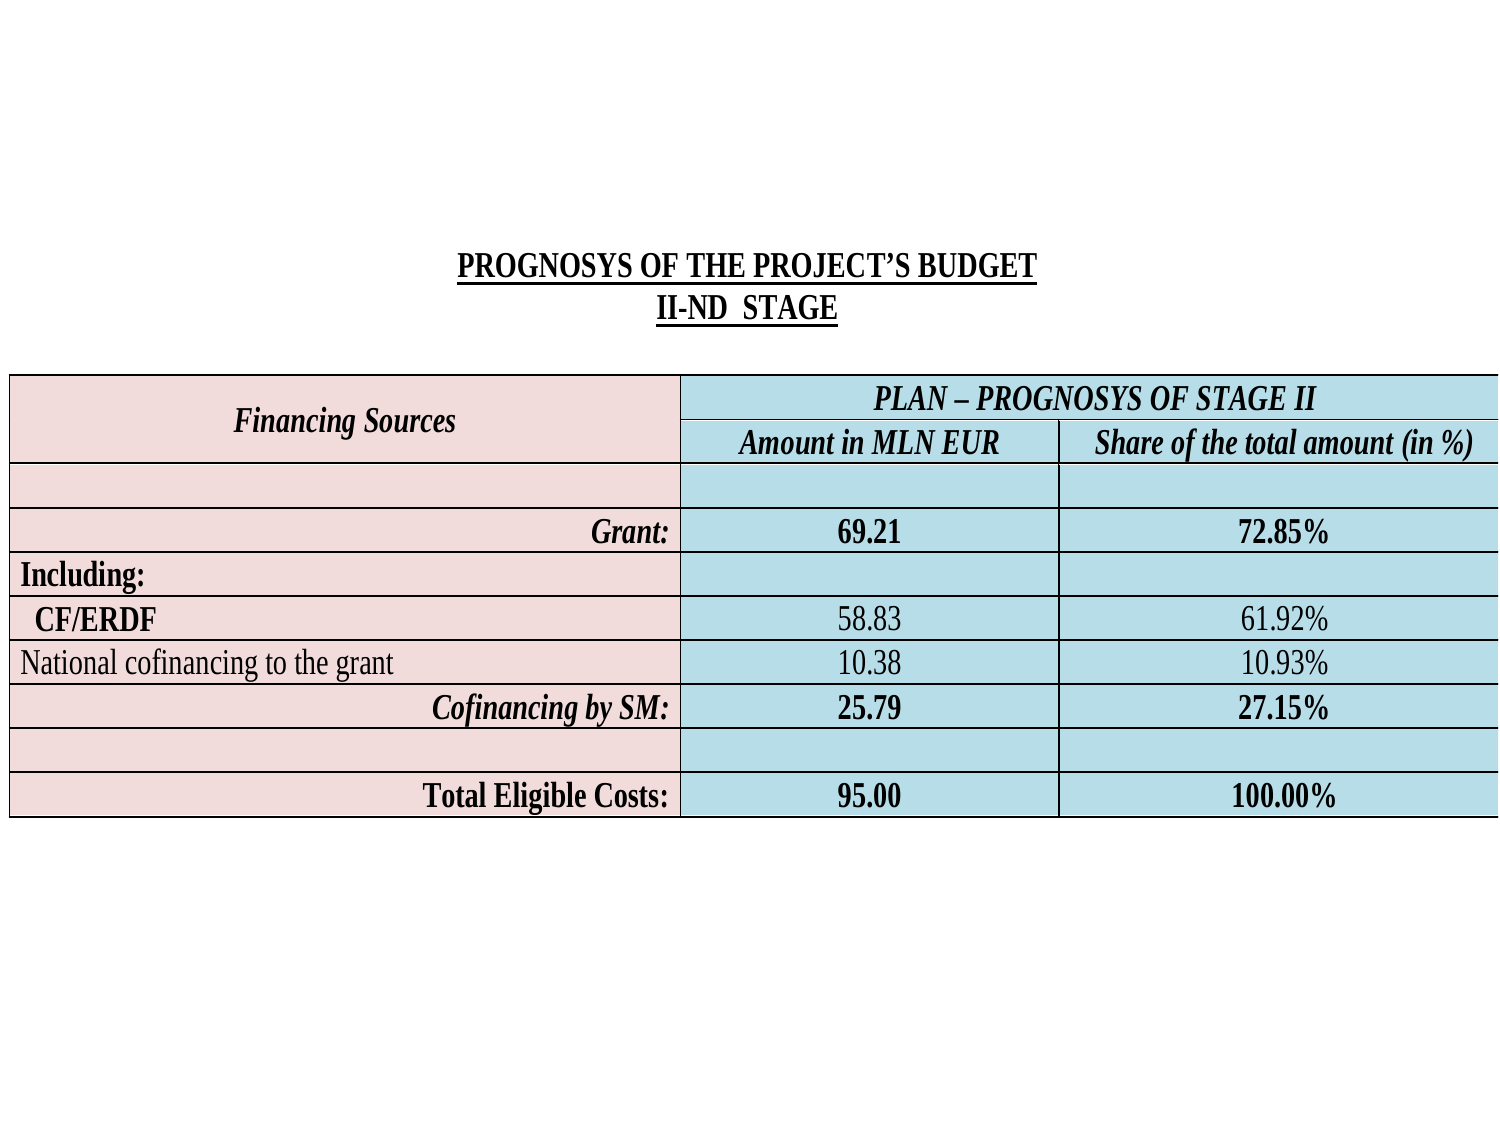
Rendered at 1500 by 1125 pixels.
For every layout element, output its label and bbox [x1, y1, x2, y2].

text_box [0, 243, 1499, 906]
